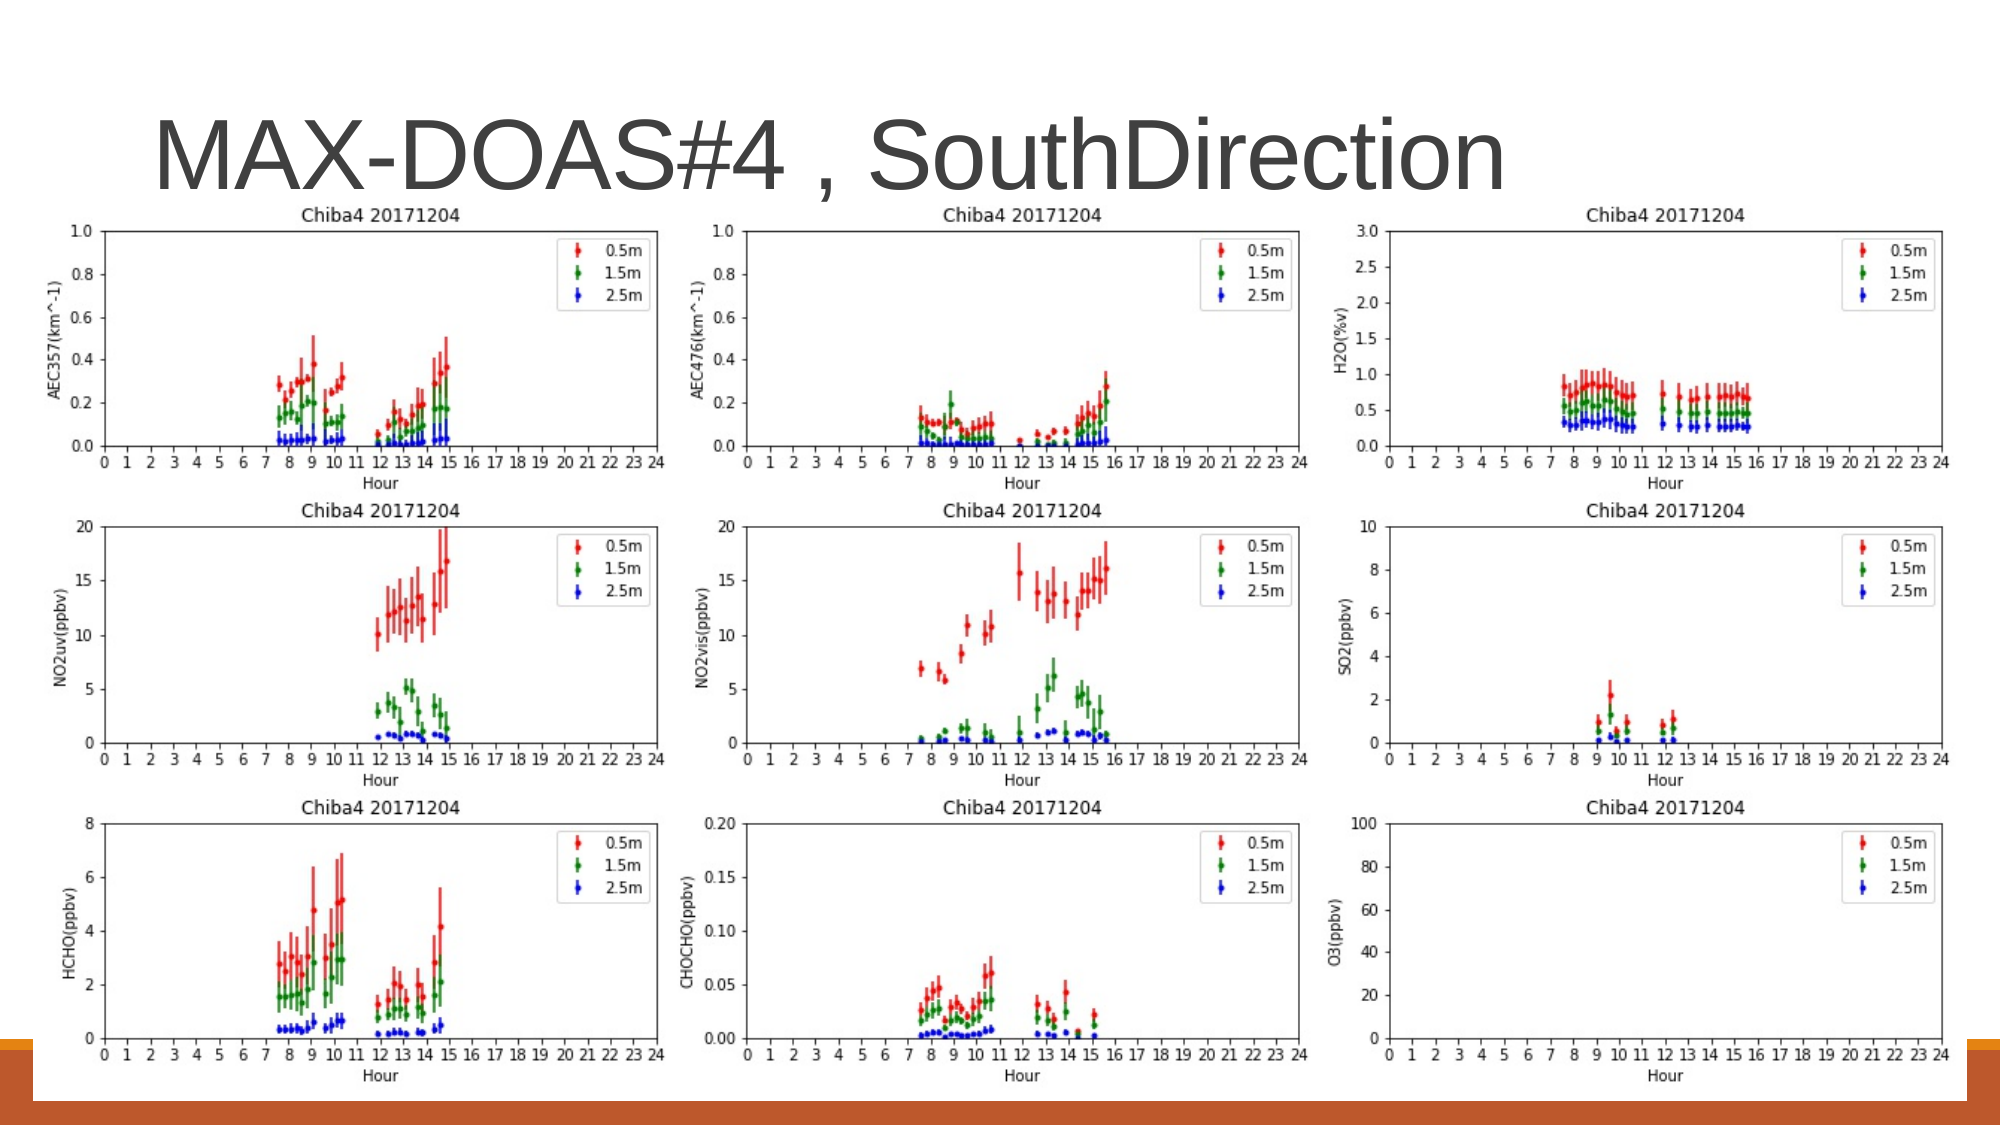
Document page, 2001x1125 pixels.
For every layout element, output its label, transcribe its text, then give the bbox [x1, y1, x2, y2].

title MAX-DOAS#4 , SouthDirection [137, 0, 1863, 130]
picture [33, 133, 1967, 1101]
